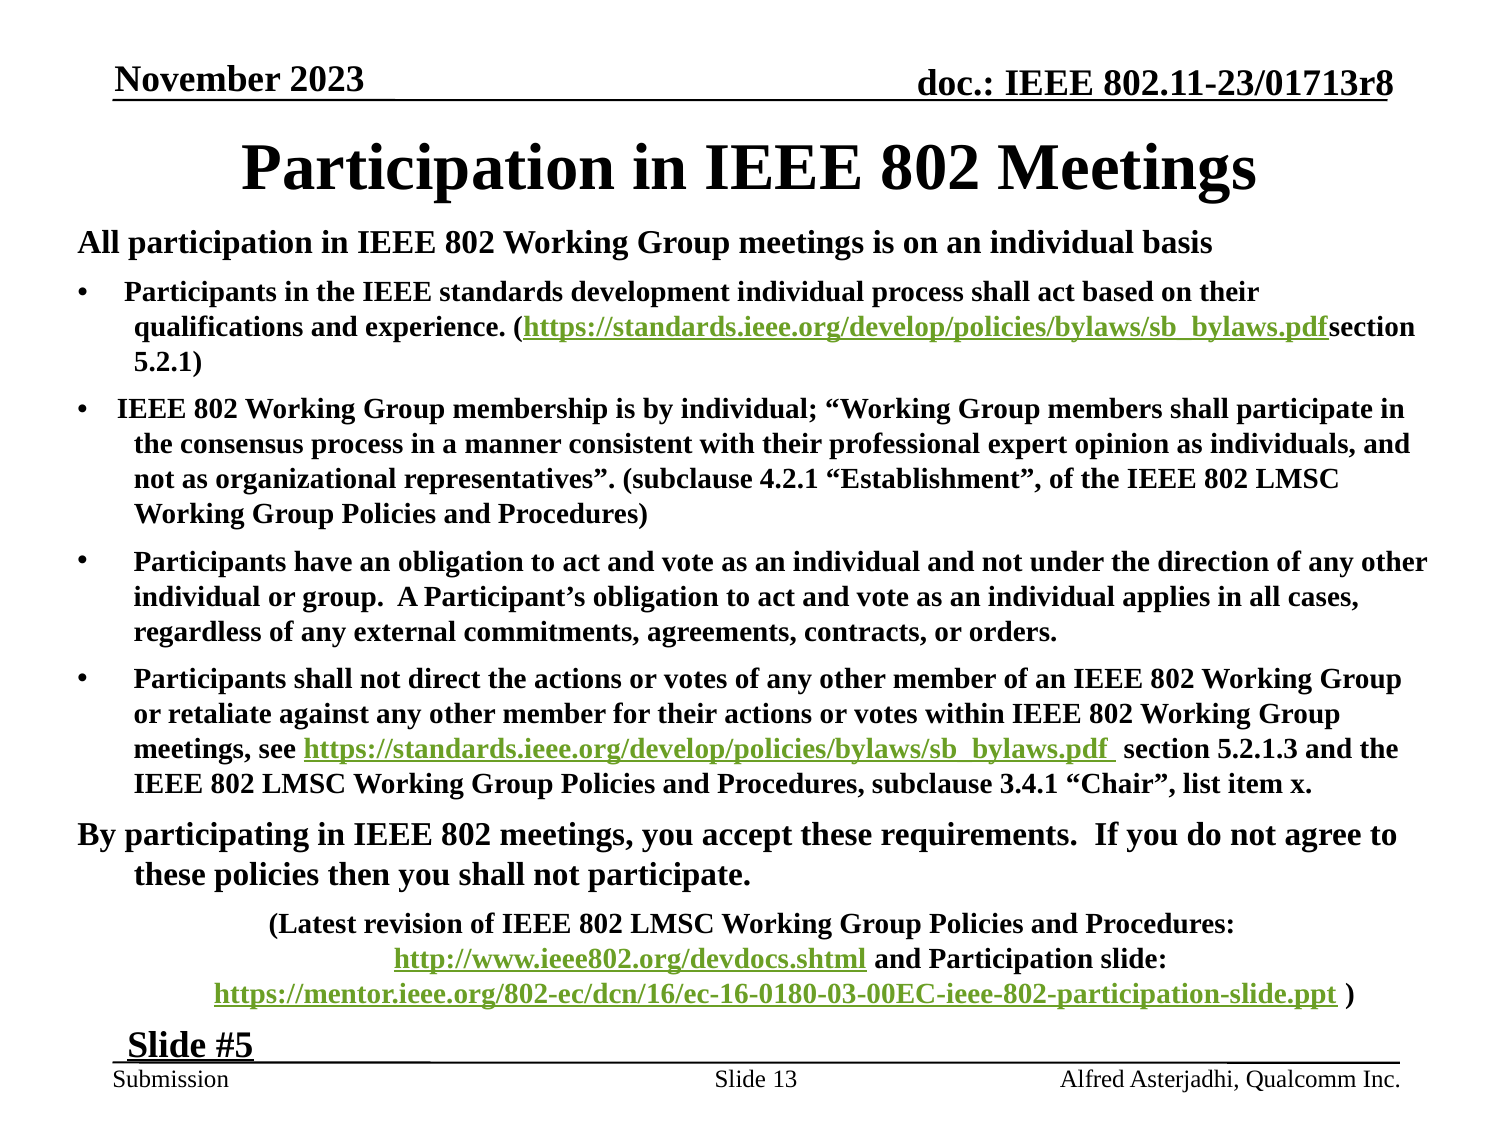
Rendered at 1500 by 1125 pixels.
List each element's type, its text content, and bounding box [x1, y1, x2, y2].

text_box Slide #5 [112, 1012, 269, 1073]
list All participation in IEEE 802 Working Group meetings is on an individual basis • Participants in the IEEE standards development individual process shall act based on their qualifications and experience. (https://standards.ieee.org/develop/policies/bylaws/sb_bylaws.pdfsection 5.2.1) • IEEE 802 Working Group membership is by individual; “Working Group members shall participate in the consensus process in a manner consistent with their professional expert opinion as individuals, and not as organizational representatives”. (subclause 4.2.1 “Establishment”, of the IEEE 802 LMSC Working Group Policies and Procedures) Participants have an obligation to act and vote as an individual and not under the direction of any other individual or group. A Participant’s obligation to act and vote as an individual applies in all cases, regardless of any external commitments, agreements, contracts, or orders. Participants shall not direct the actions or votes of any other member of an IEEE 802 Working Group or retaliate against any other member for their actions or votes within IEEE 802 Working Group meetings, see https://standards.ieee.org/develop/policies/bylaws/sb_bylaws.pdf section 5.2.1.3 and the IEEE 802 LMSC Working Group Policies and Procedures, subclause 3.4.1 “Chair”, list item x. By participating in IEEE 802 meetings, you accept these requirements. If you do not agree to these policies then you shall not participate. (Latest revision of IEEE 802 LMSC Working Group Policies and Procedures: http://www.ieee802.org/devdocs.shtml and Participation slide: https://mentor.ieee.org/802-ec/dcn/16/ec-16-0180-03-00EC-ieee-802-participation-slide.ppt ) [62, 212, 1451, 1001]
title Participation in IEEE 802 Meetings [112, 112, 1388, 212]
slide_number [114, 54, 493, 100]
footer Alfred Asterjadhi, Qualcomm Inc. [878, 1061, 1402, 1093]
slide_number Slide 13 [712, 1061, 800, 1123]
